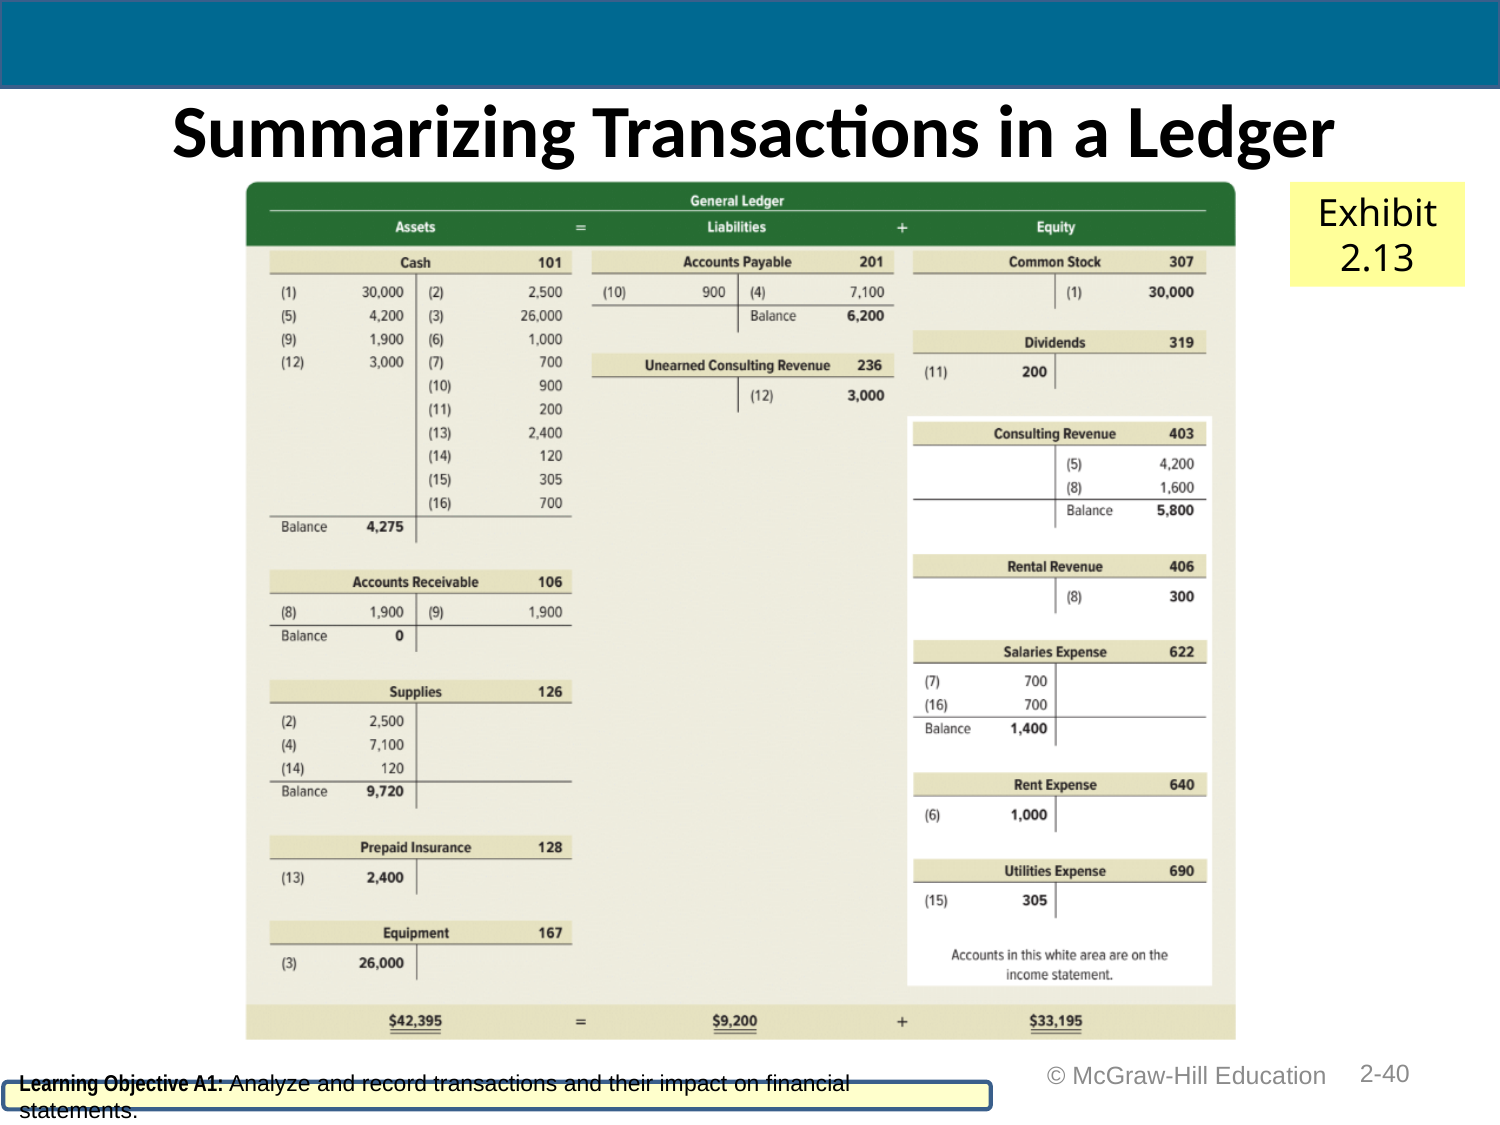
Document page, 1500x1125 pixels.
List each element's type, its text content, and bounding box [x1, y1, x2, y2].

text_box Exhibit 2.13 [1290, 181, 1465, 287]
slide_number 2-40 [1074, 1042, 1425, 1103]
text_box [0, 0, 1500, 89]
picture [234, 177, 1251, 1048]
text_box © McGraw-Hill Education [1024, 1052, 1413, 1090]
title Summarizing Transactions in a Ledger [80, 89, 1430, 181]
text_box Learning Objective A1: Analyze and record transactions and their impact on financial statements. [3, 1081, 991, 1110]
